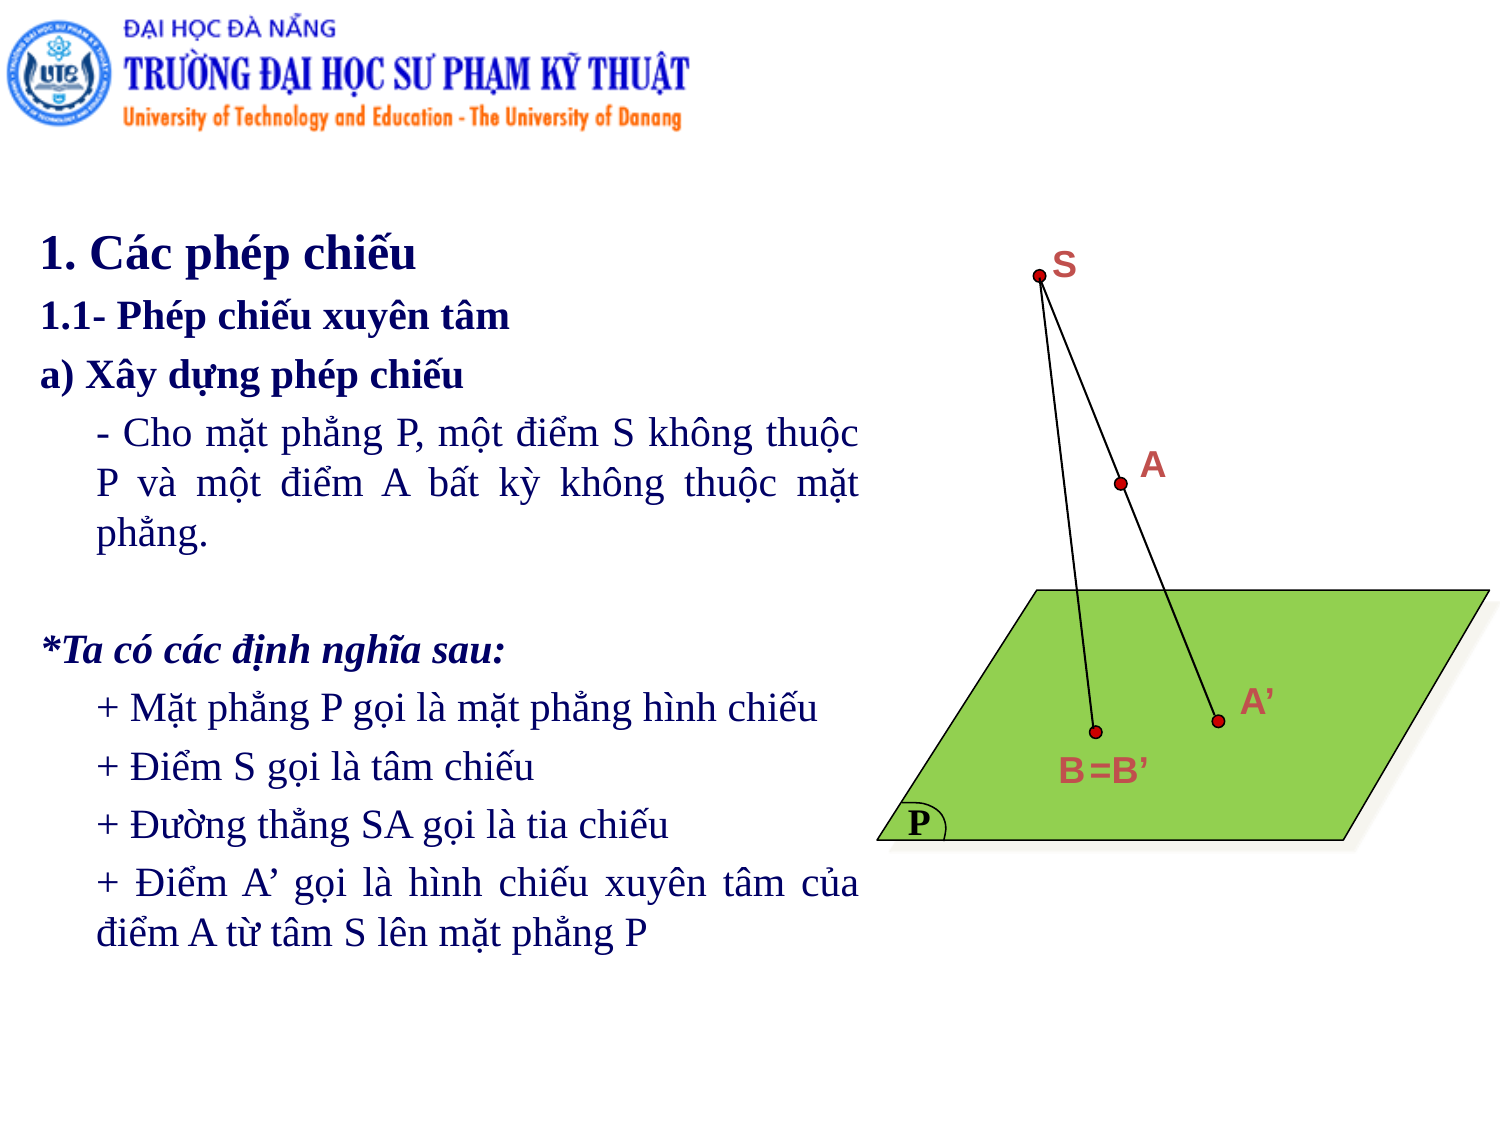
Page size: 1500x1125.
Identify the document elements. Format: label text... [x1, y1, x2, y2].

text_box B [1058, 746, 1109, 792]
text_box A [1139, 440, 1190, 486]
text_box P [907, 797, 969, 843]
text_box =B’ [1109, 746, 1165, 792]
text_box [877, 590, 1490, 841]
text_box A’ [1239, 677, 1290, 723]
text_box [1114, 477, 1128, 491]
text_box [1089, 725, 1103, 739]
text_box 1. Các phép chiếu 1.1- Phép chiếu xuyên tâm a) Xây dựng phép chiếu - Cho mặt phẳng P, một điểm S không thuộc P và một điểm A bất kỳ không thuộc mặt phẳng. *Ta có các định nghĩa sau: + Mặt phẳng P gọi là mặt phẳng hình chiếu + Điểm S gọi là tâm chiếu + Đường thẳng SA gọi là tia chiếu + Điểm A’ gọi là hình chiếu xuyên tâm của điểm A từ tâm S lên mặt phẳng P [24, 212, 875, 963]
text_box S [1052, 240, 1103, 286]
text_box [1212, 715, 1225, 728]
picture [0, 0, 697, 151]
text_box [1033, 269, 1046, 283]
